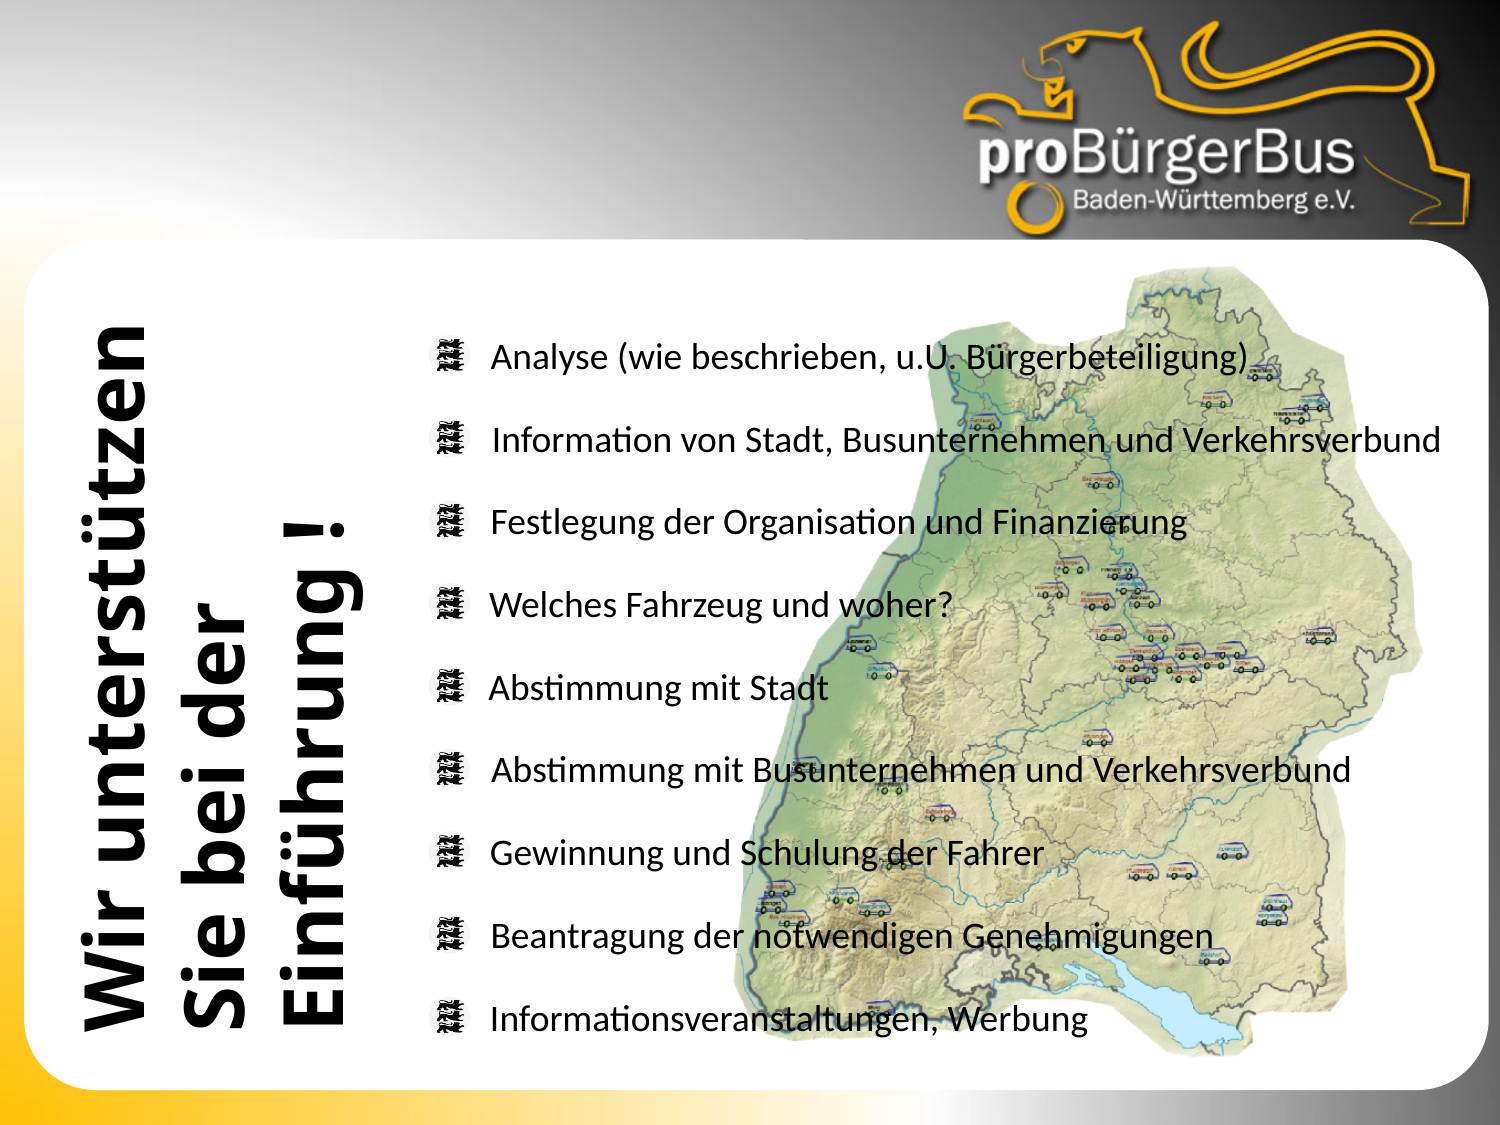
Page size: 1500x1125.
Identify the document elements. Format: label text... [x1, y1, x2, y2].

text_box Wir unterstützen Sie bei der Einführung ! [53, 284, 369, 1048]
text_box Abstimmung mit Stadt [426, 655, 845, 716]
text_box Festlegung der Organisation und Finanzierung [428, 490, 1204, 550]
text_box Informationsveranstaltungen, Werbung [428, 986, 1104, 1046]
text_box Abstimmung mit Busunternehmen und Verkehrsverbund [429, 738, 1369, 798]
text_box Beantragung der notwendigen Genehmigungen [429, 903, 1231, 964]
text_box Welches Fahrzeug und woher? [427, 572, 970, 633]
text_box Gewinnung und Schulung der Fahrer [428, 820, 1061, 881]
picture [0, 0, 1500, 1125]
text_box Information von Stadt, Busunternehmen und Verkehrsverbund [430, 407, 1458, 468]
text_box Analyse (wie beschrieben, u.U. Bürgerbeteiligung) [429, 324, 1265, 385]
